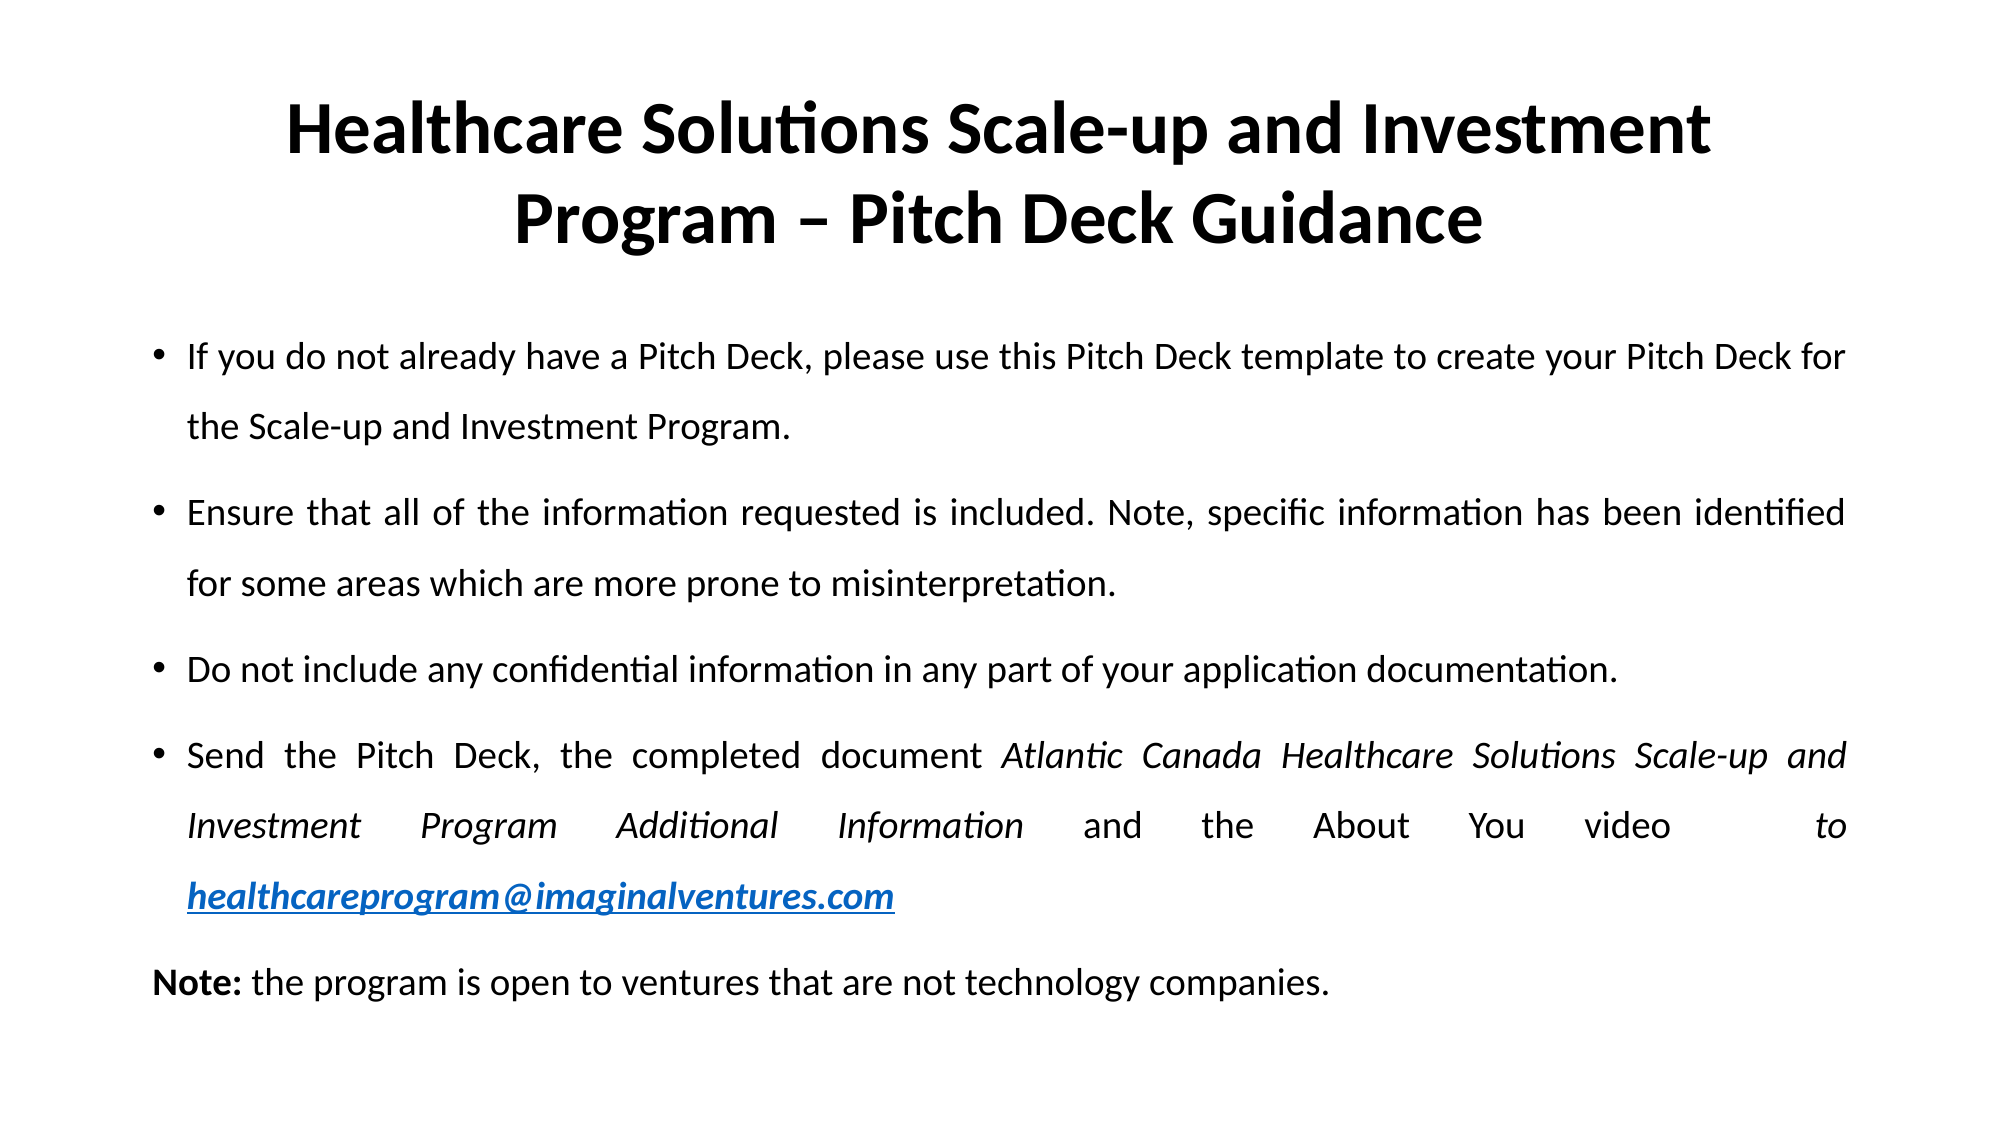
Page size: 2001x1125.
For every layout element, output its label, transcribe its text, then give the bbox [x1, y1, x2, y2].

title Healthcare Solutions Scale-up and Investment Program – Pitch Deck Guidance [137, 59, 1863, 278]
list If you do not already have a Pitch Deck, please use this Pitch Deck template to create your Pitch Deck for the Scale-up and Investment Program. Ensure that all of the information requested is included. Note, specific information has been identified for some areas which are more prone to misinterpretation. Do not include any confidential information in any part of your application documentation. Send the Pitch Deck, the completed document Atlantic Canada Healthcare Solutions Scale-up and Investment Program Additional Information and the About You video to healthcareprogram@imaginalventures.com Note: the program is open to ventures that are not technology companies. [137, 299, 1863, 1014]
